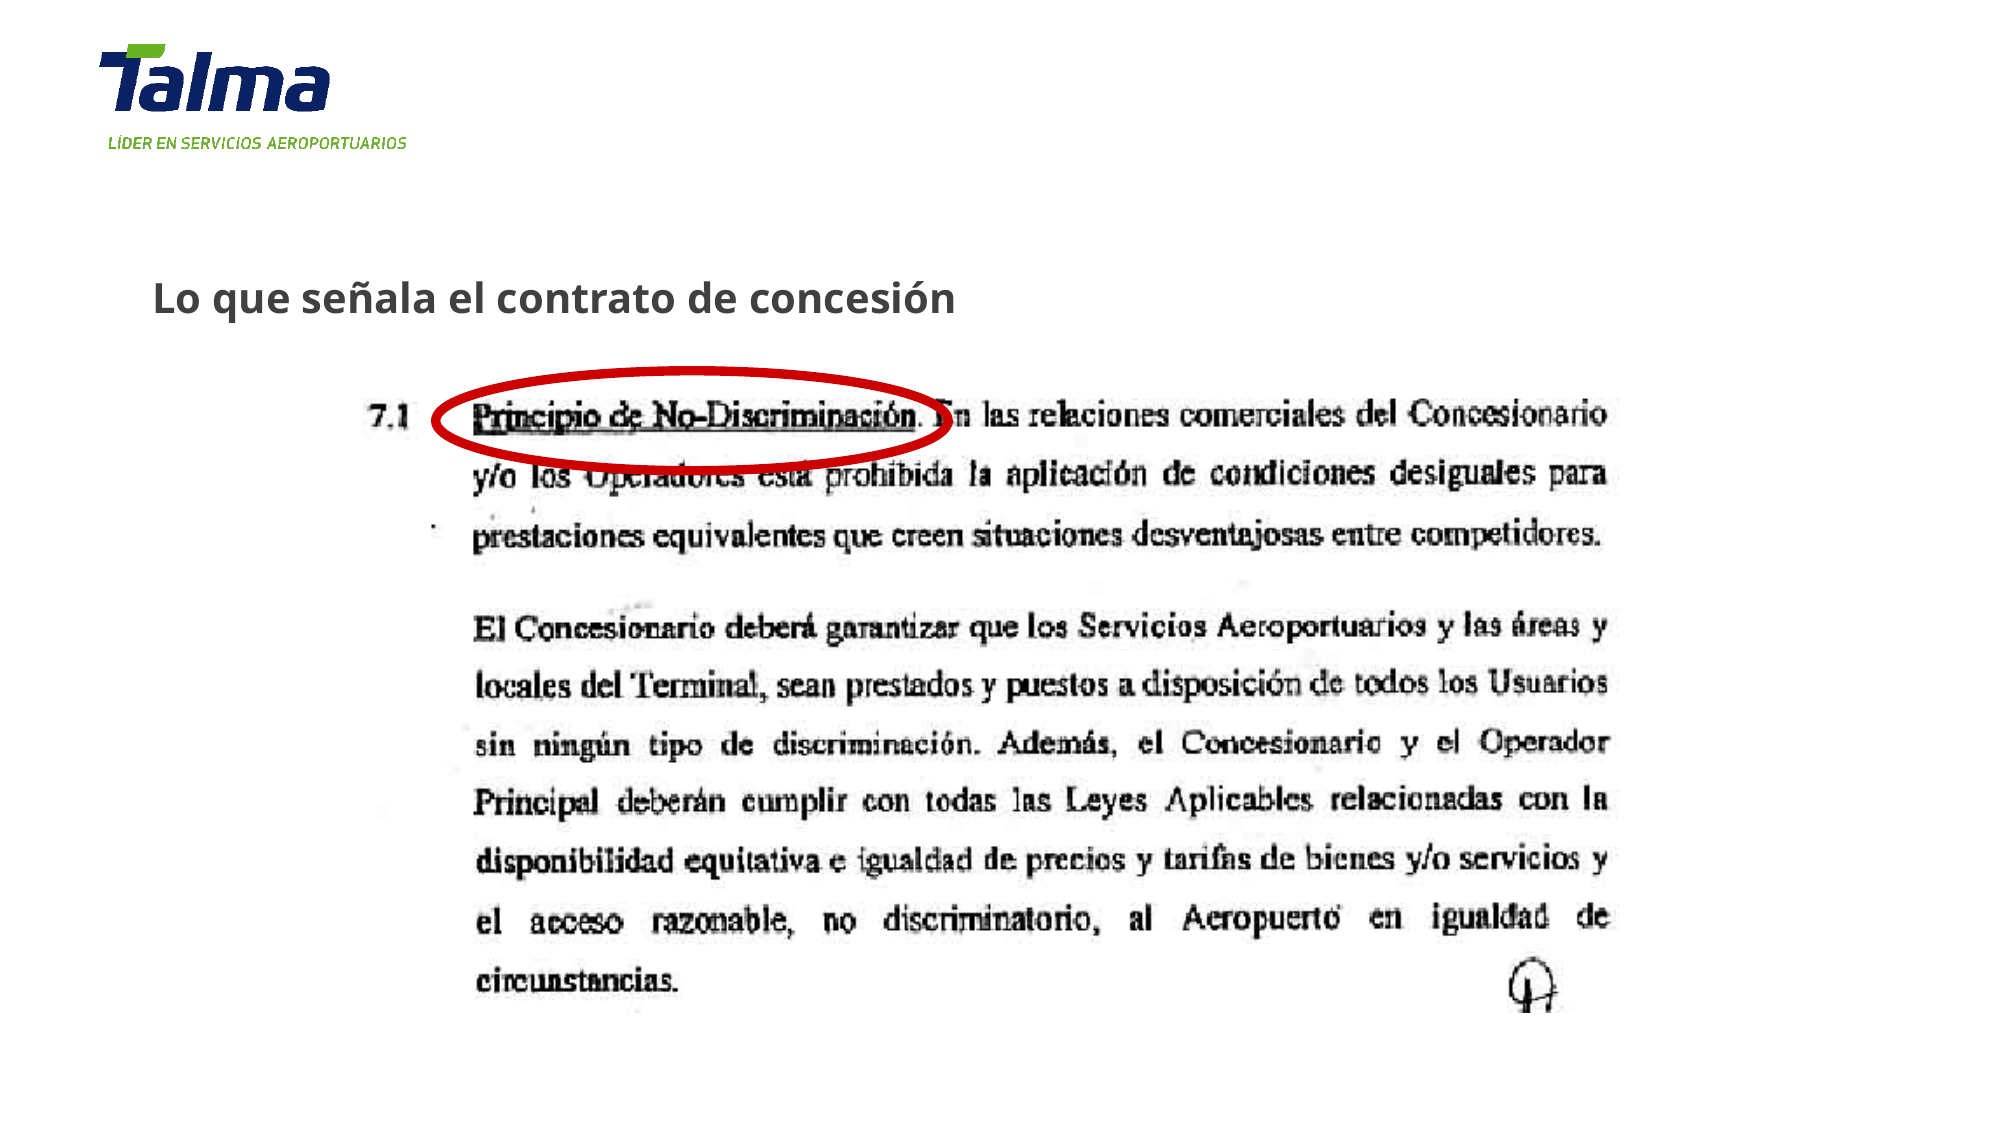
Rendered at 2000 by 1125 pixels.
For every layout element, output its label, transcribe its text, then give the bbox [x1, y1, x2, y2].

picture [361, 385, 1631, 1014]
picture [99, 44, 406, 149]
text_box [517, 370, 866, 384]
text_box Lo que señala el contrato de concesión [137, 264, 1336, 330]
